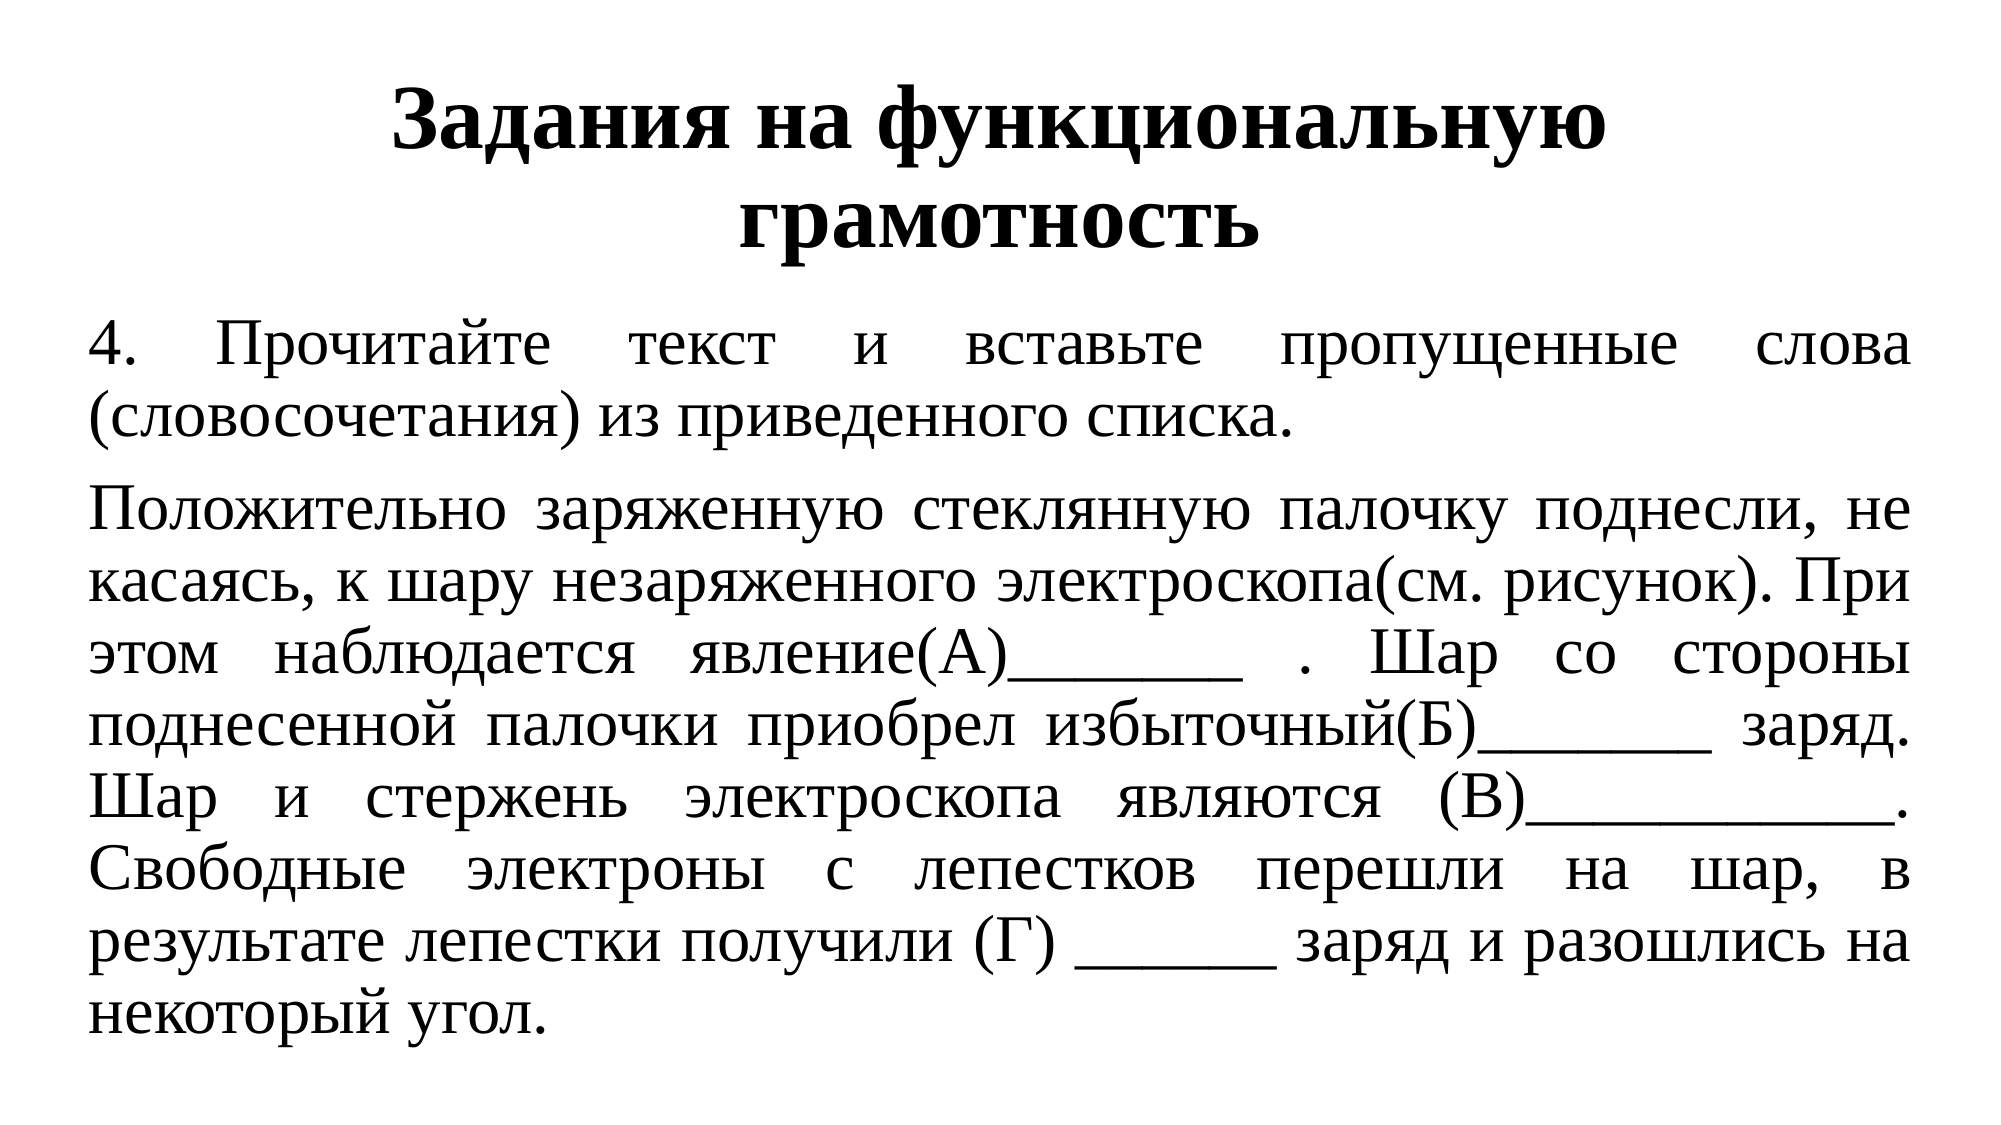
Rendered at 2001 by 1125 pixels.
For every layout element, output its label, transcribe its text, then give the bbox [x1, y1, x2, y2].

title Задания на функциональную грамотность [137, 59, 1863, 278]
list 4. Прочитайте текст и вставьте пропущенные слова (словосочетания) из приведенного списка. Положительно заряженную стеклянную палочку поднесли, не касаясь, к шару незаряженного электроскопа(см. рисунок). При этом наблюдается явление(А)_______ . Шар со стороны поднесенной палочки приобрел избыточный(Б)_______ заряд. Шар и стержень электроскопа являются (В)___________. Свободные электроны с лепестков перешли на шар, в результате лепестки получили (Г) ______ заряд и разошлись на некоторый угол. [73, 299, 1930, 1066]
